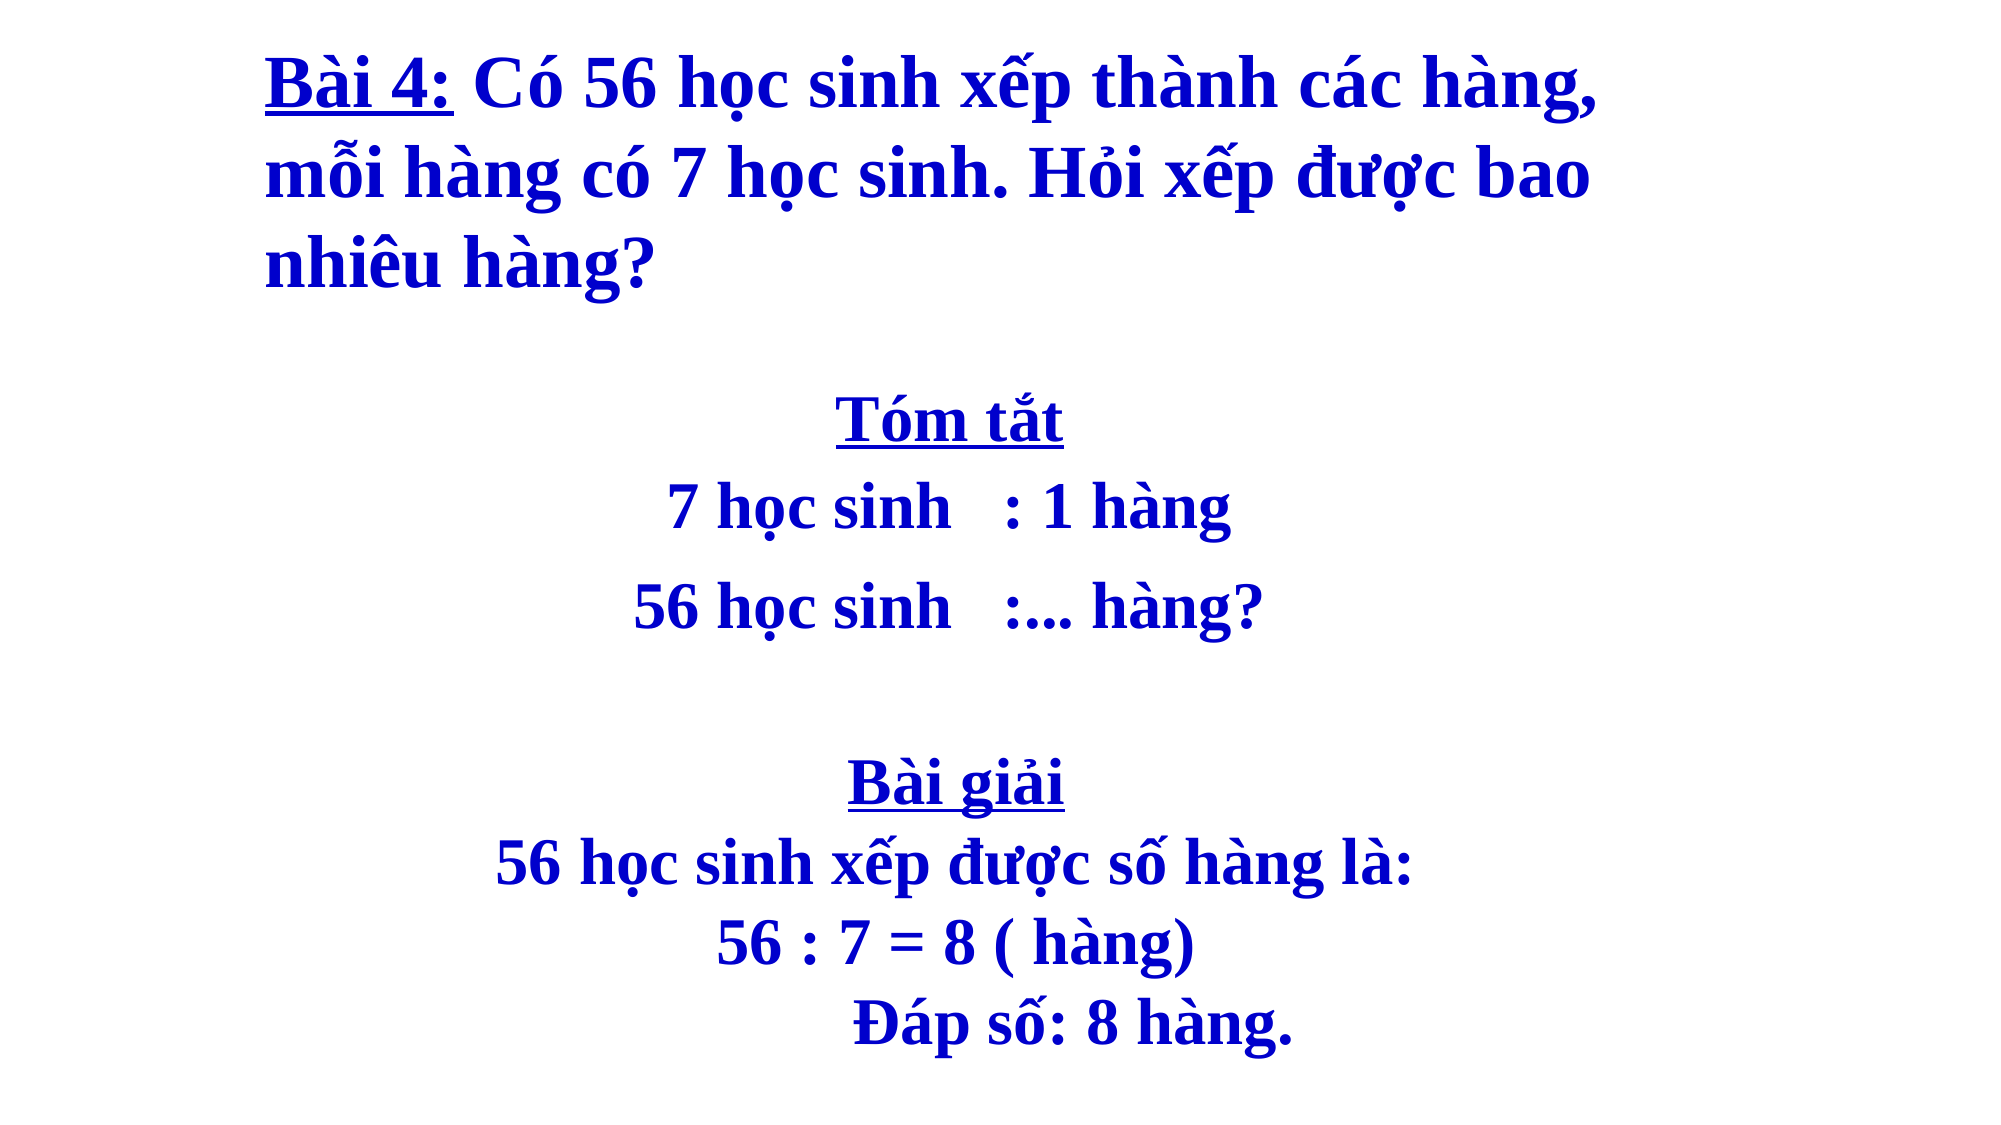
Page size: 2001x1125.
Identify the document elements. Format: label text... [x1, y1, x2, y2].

text_box 7 học sinh : 1 hàng [499, 454, 1400, 550]
text_box Bài giải 56 học sinh xếp được số hàng là: 56 : 7 = 8 ( hàng) Đáp số: 8 hàng. [462, 730, 1450, 1125]
text_box Tóm tắt [499, 367, 1400, 454]
text_box Bài 4: Có 56 học sinh xếp thành các hàng, mỗi hàng có 7 học sinh. Hỏi xếp được bao nhiêu hàng? [249, 24, 1750, 310]
text_box 56 học sinh :... hàng? [499, 554, 1400, 650]
